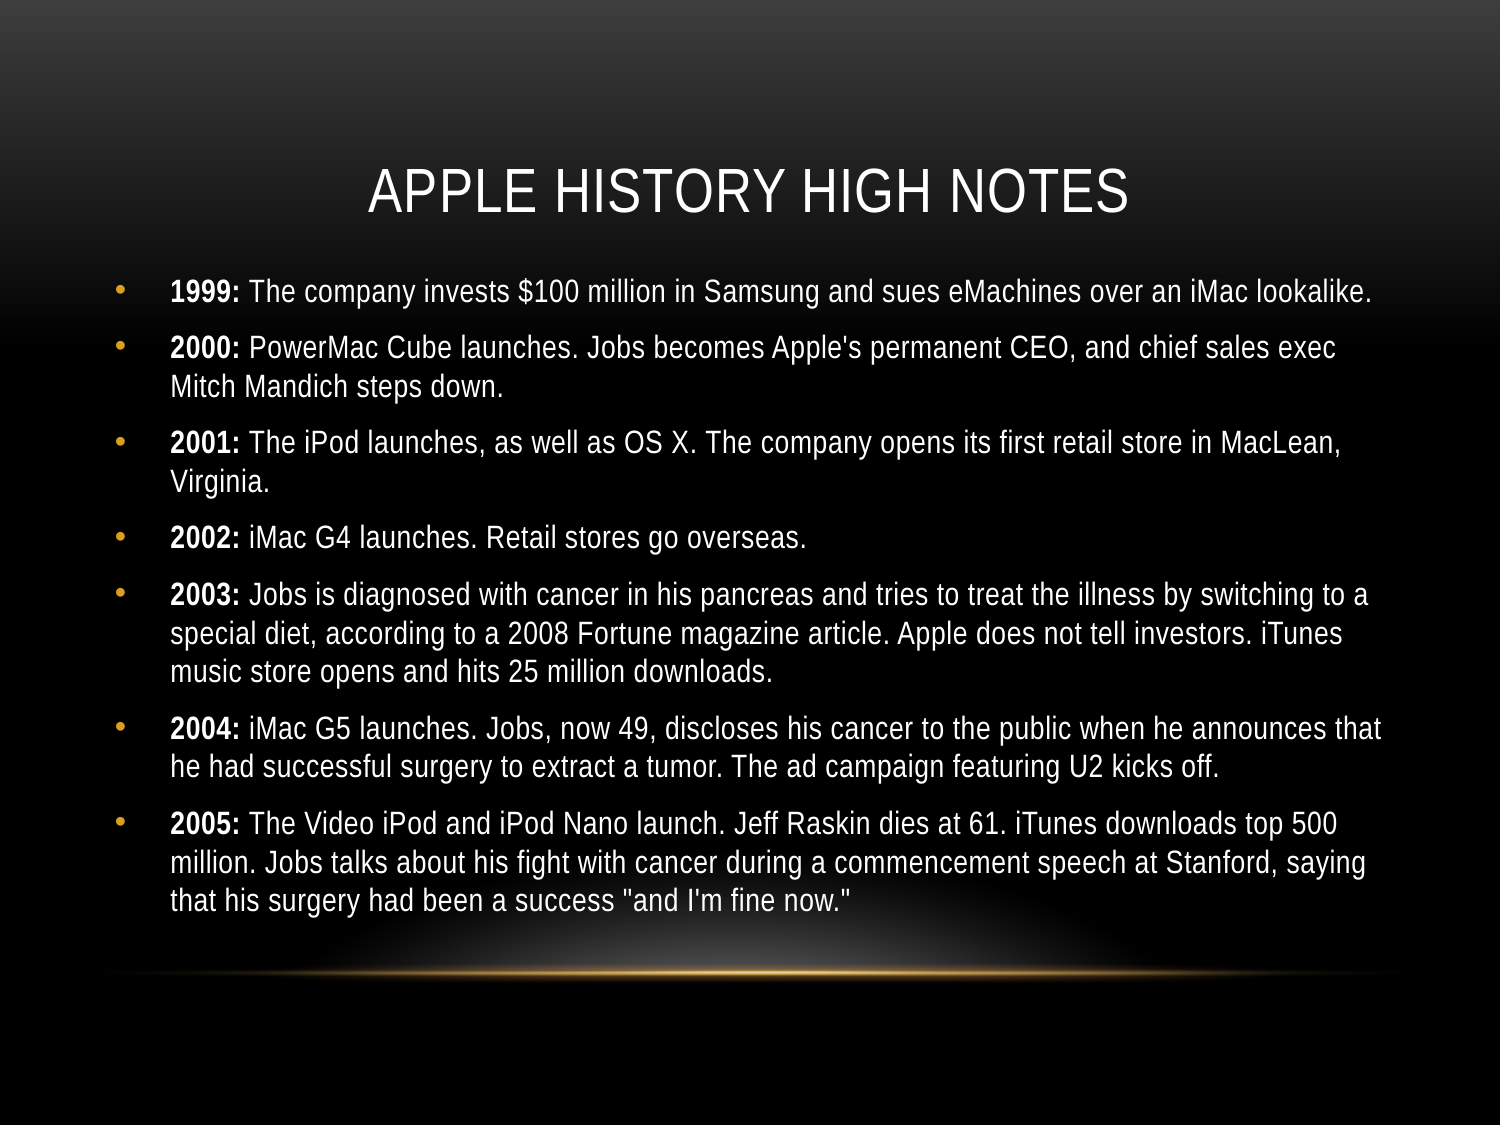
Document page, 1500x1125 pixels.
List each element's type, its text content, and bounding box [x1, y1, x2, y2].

list 1999: The company invests $100 million in Samsung and sues eMachines over an iMac lookalike. 2000: PowerMac Cube launches. Jobs becomes Apple's permanent CEO, and chief sales exec Mitch Mandich steps down. 2001: The iPod launches, as well as OS X. The company opens its first retail store in MacLean, Virginia. 2002: iMac G4 launches. Retail stores go overseas. 2003: Jobs is diagnosed with cancer in his pancreas and tries to treat the illness by switching to a special diet, according to a 2008 Fortune magazine article. Apple does not tell investors. iTunes music store opens and hits 25 million downloads. 2004: iMac G5 launches. Jobs, now 49, discloses his cancer to the public when he announces that he had successful surgery to extract a tumor. The ad campaign featuring U2 kicks off. 2005: The Video iPod and iPod Nano launch. Jeff Raskin dies at 61. iTunes downloads top 500 million. Jobs talks about his fight with cancer during a commencement speech at Stanford, saying that his surgery had been a success "and I'm fine now." [99, 262, 1400, 938]
picture [0, 0, 1500, 1125]
title Apple history high notes [99, 45, 1400, 233]
